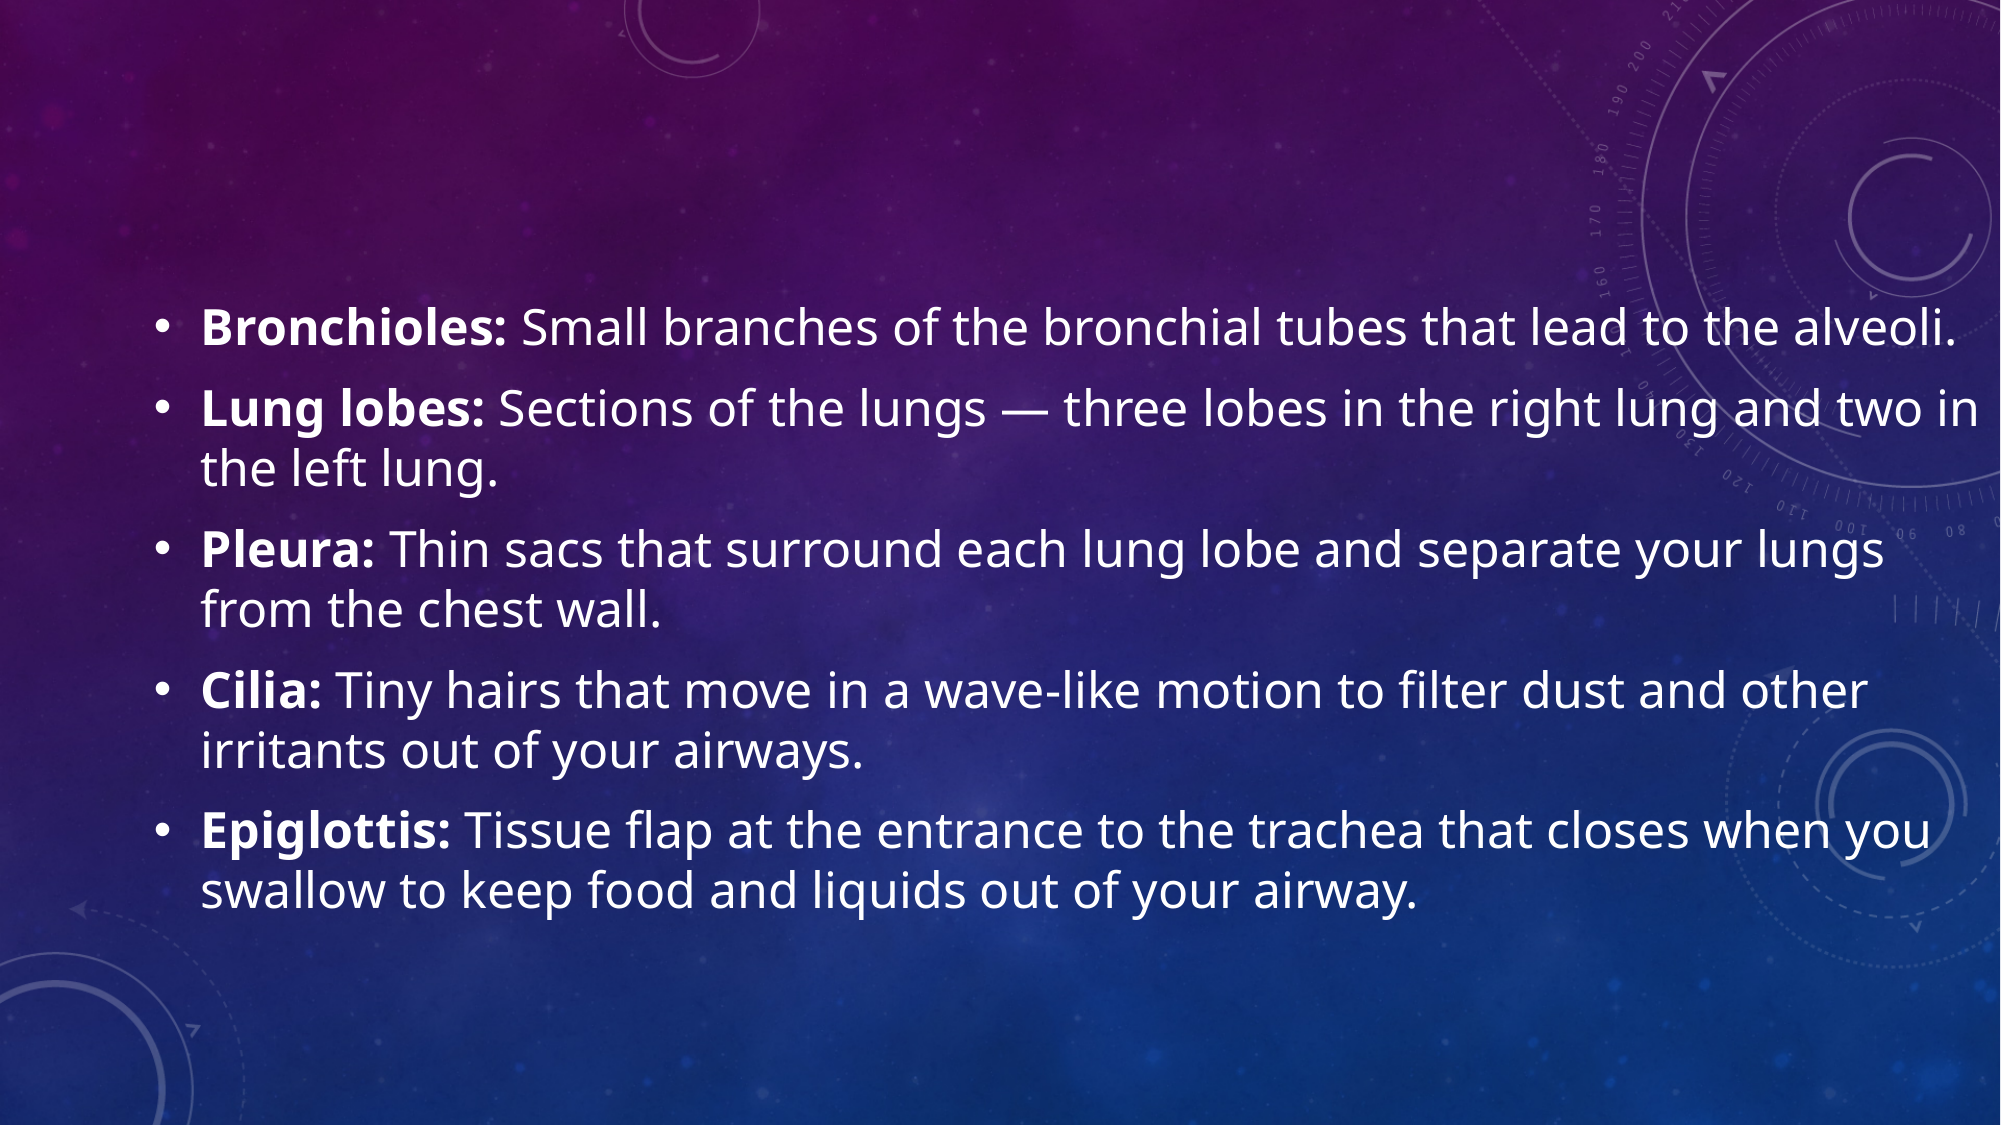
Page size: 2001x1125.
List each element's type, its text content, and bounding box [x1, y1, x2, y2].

list Bronchioles: Small branches of the bronchial tubes that lead to the alveoli. Lung lobes: Sections of the lungs — three lobes in the right lung and two in the left lung. Pleura: Thin sacs that surround each lung lobe and separate your lungs from the chest wall. Cilia: Tiny hairs that move in a wave-like motion to filter dust and other irritants out of your airways. Epiglottis: Tissue flap at the entrance to the trachea that closes when you swallow to keep food and liquids out of your airway. [139, 155, 2000, 1125]
picture [0, 0, 2001, 1125]
